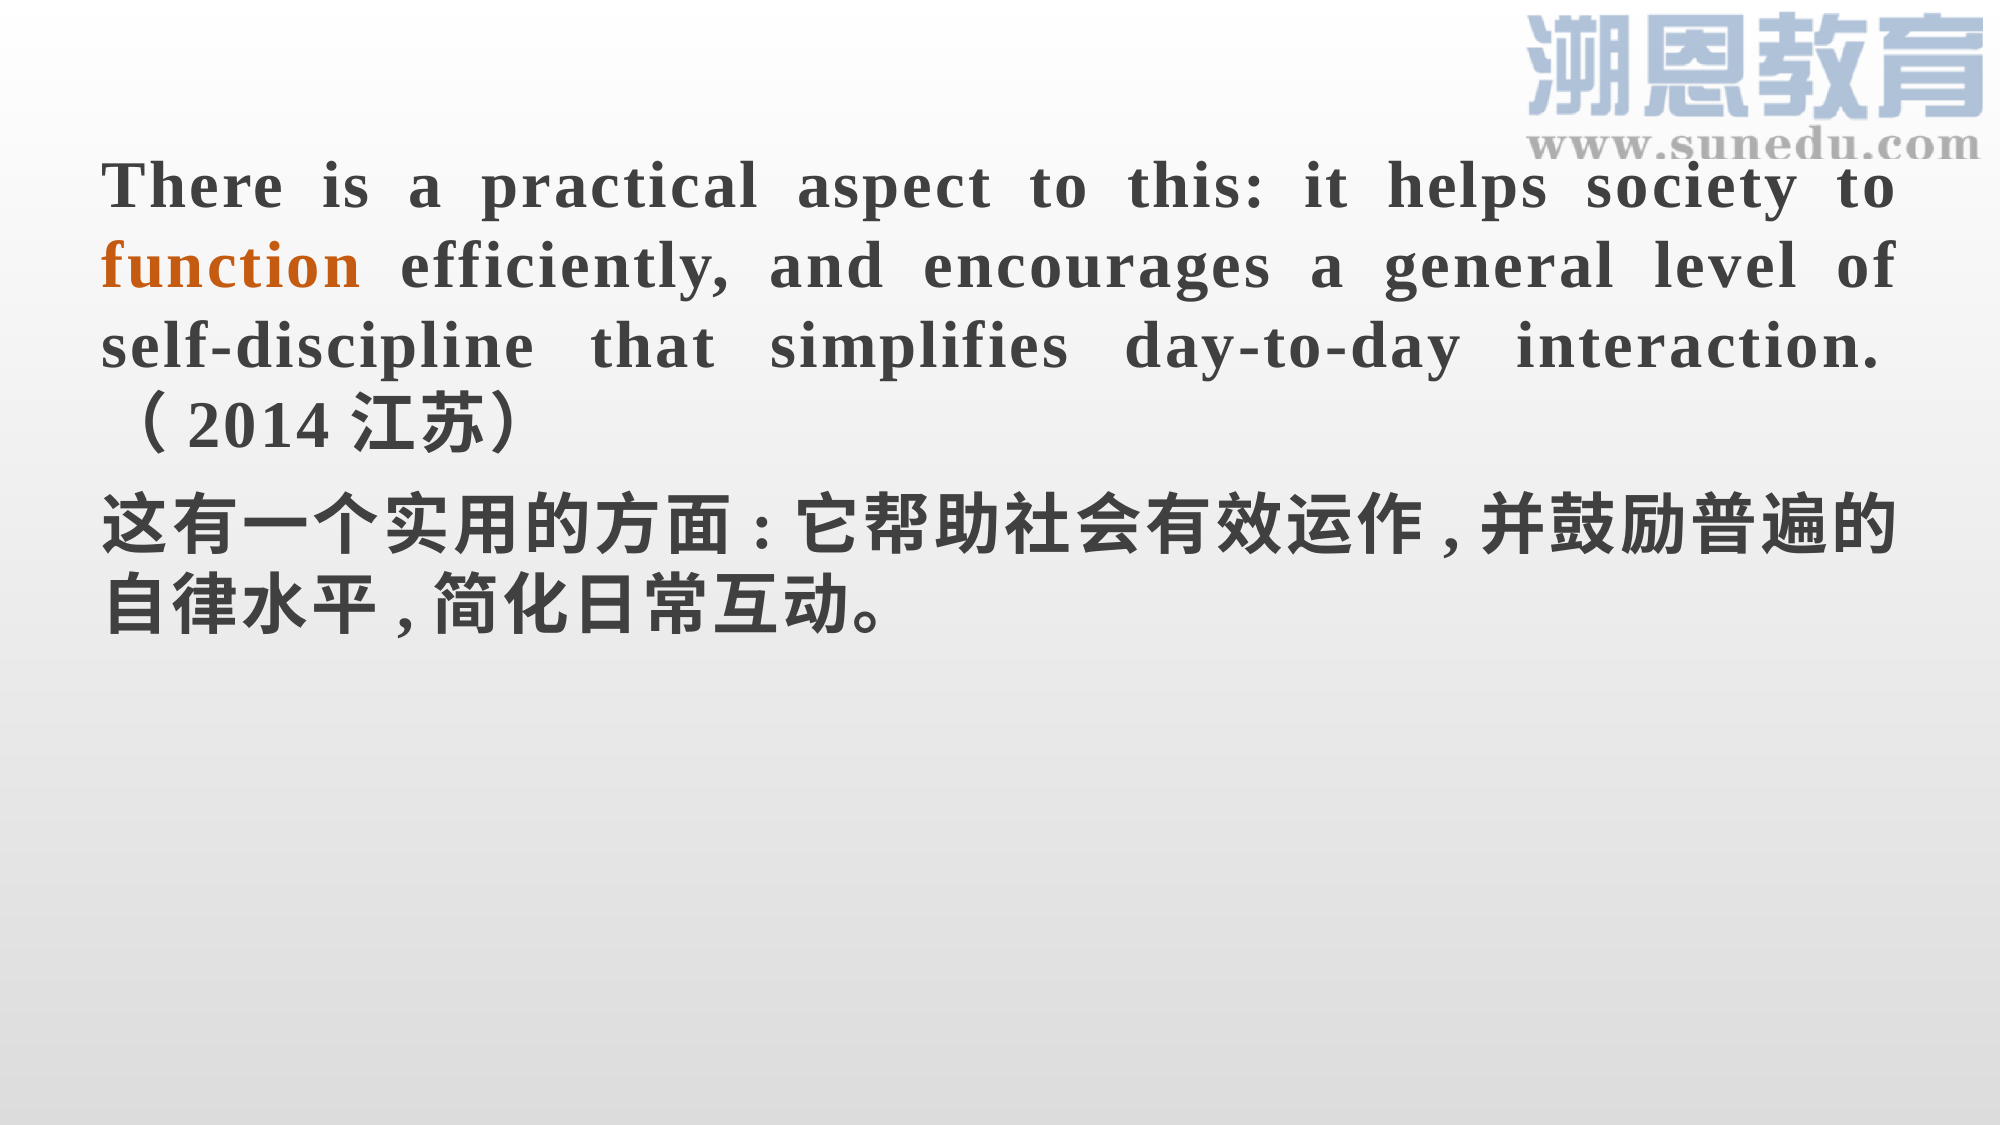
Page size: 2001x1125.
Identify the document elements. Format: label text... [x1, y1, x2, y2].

list There is a practical aspect to this: it helps society to function efficiently, and encourages a general level of self-discipline that simplifies day-to-day interaction.（2014江苏） 这有一个实用的方面:它帮助社会有效运作,并鼓励普遍的自律水平,简化日常互动。 [84, 141, 1916, 451]
picture [1524, 10, 1983, 159]
